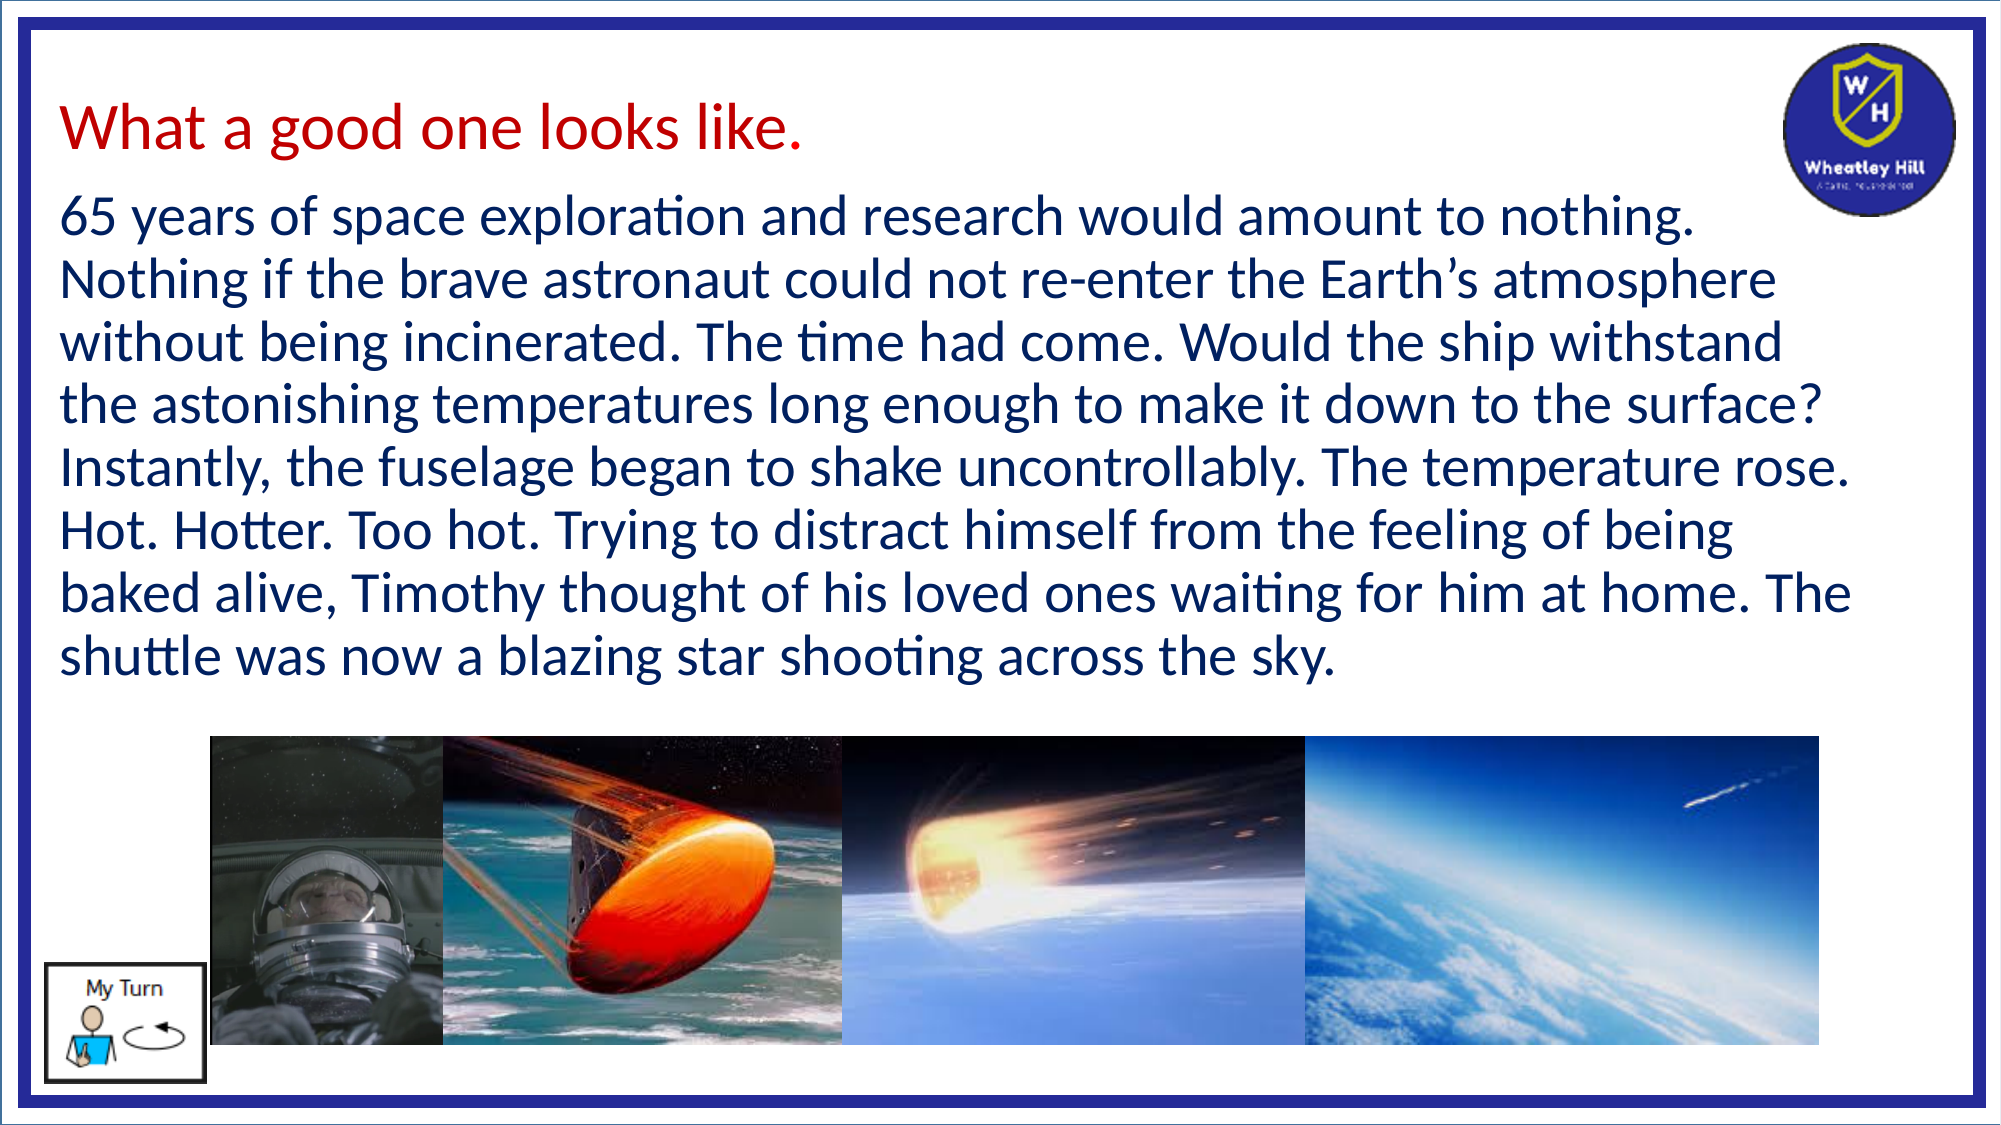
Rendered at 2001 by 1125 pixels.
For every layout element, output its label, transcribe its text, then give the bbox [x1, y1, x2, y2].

text_box What a good one looks like. 65 years of space exploration and research would amount to nothing. Nothing if the brave astronaut could not re-enter the Earth’s atmosphere without being incinerated. The time had come. Would the ship withstand the astonishing temperatures long enough to make it down to the surface? Instantly, the fuselage began to shake uncontrollably. The temperature rose. Hot. Hotter. Too hot. Trying to distract himself from the feeling of being baked alive, Timothy thought of his loved ones waiting for him at home. The shuttle was now a blazing star shooting across the sky. [44, 84, 1892, 696]
picture [0, 0, 2001, 1125]
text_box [210, 736, 1819, 1045]
